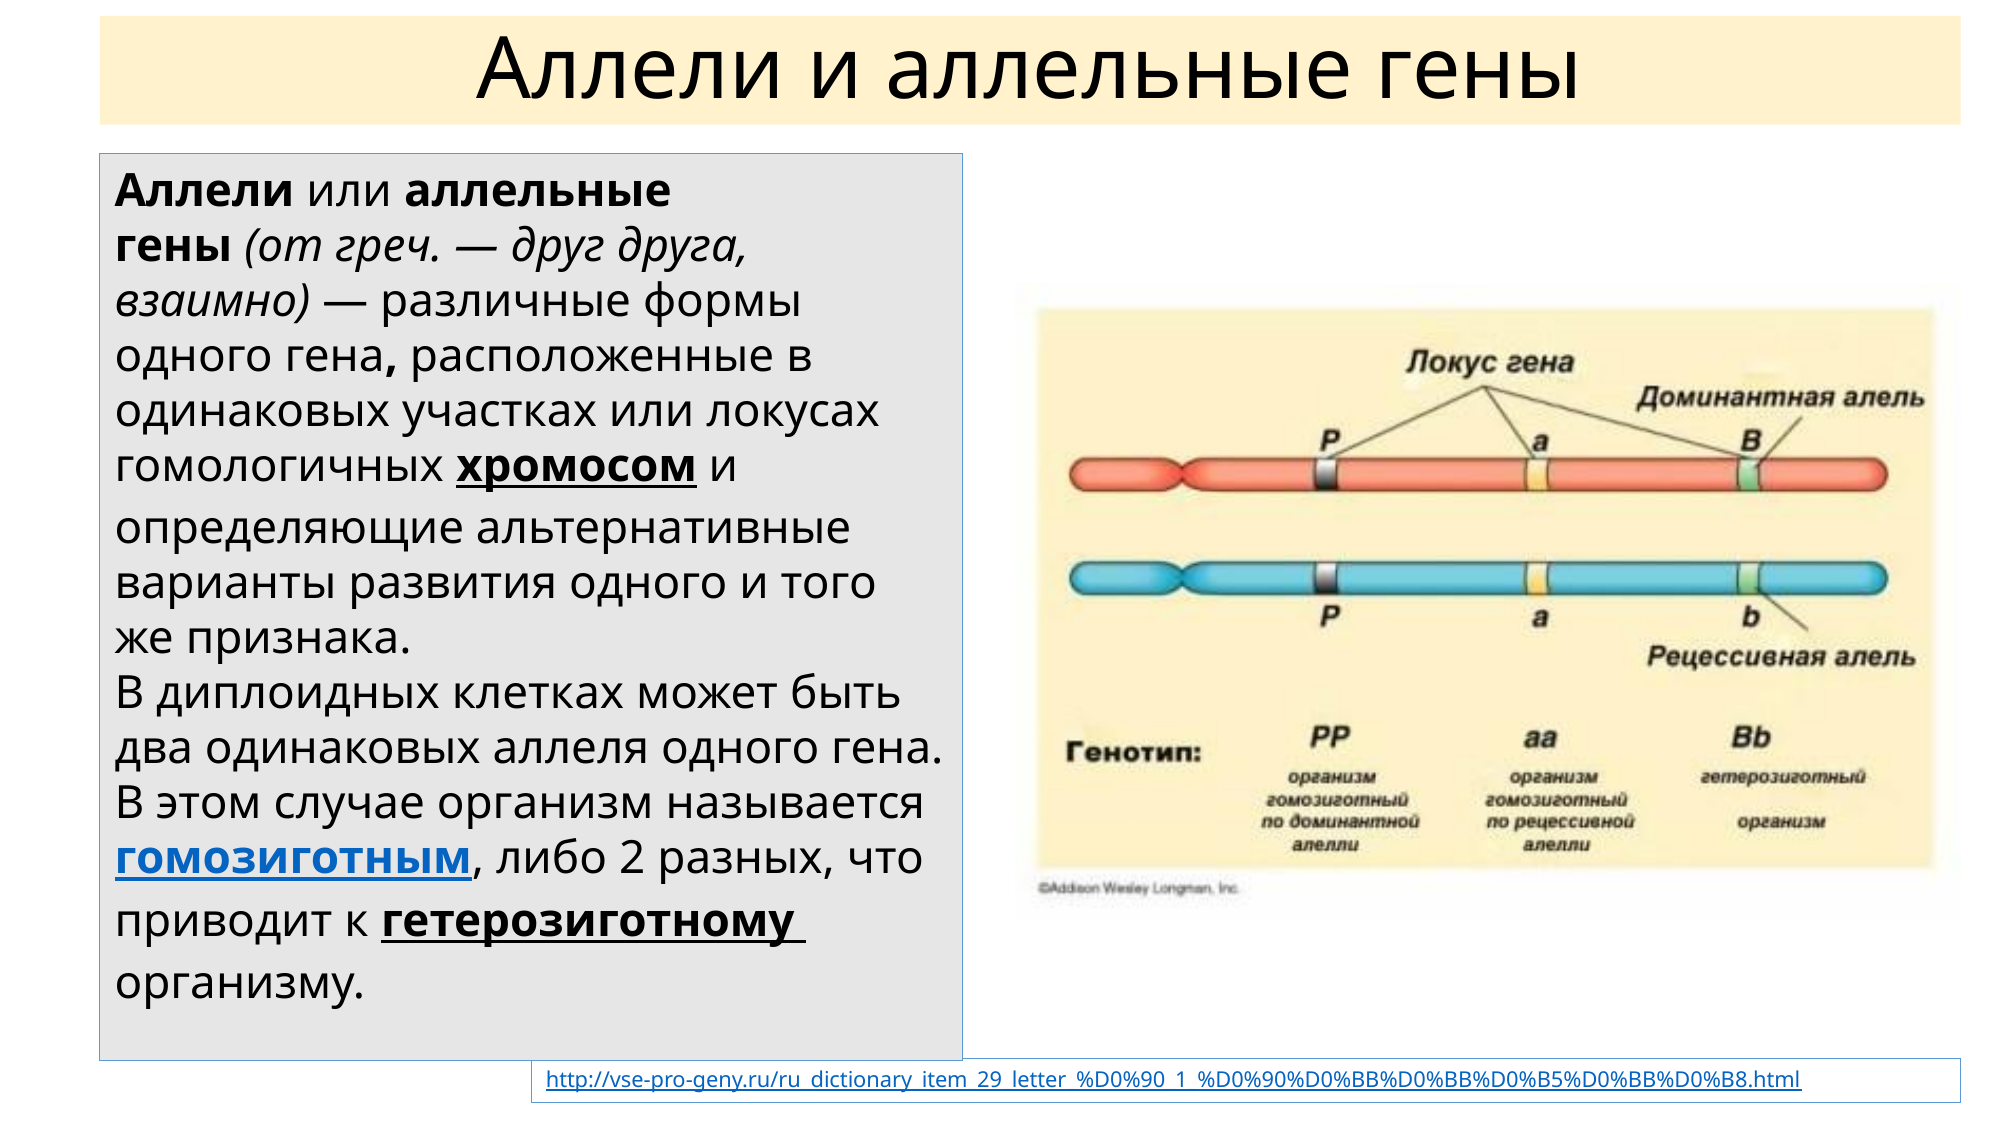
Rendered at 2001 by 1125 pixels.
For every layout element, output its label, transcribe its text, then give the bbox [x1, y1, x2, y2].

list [1015, 283, 1961, 921]
text_box Аллели или аллельные гены (от греч. — друг друга, взаимно) — различные формы одного гена, расположенные в одинаковых участках или локусах гомологичных хромосом и определяющие альтернативные варианты развития одного и того же признака. В диплоидных клетках может быть два одинаковых аллеля одного гена. В этом случае организм называется гомозиготным, либо 2 разных, что приводит к гетерозиготному организму. [99, 153, 963, 1061]
title Аллели и аллельные гены [99, 15, 1961, 125]
text_box http://vse-pro-geny.ru/ru_dictionary_item_29_letter_%D0%90_1_%D0%90%D0%BB%D0%BB%D0%B5%D0%BB%D0%B8.html [531, 1058, 1961, 1103]
